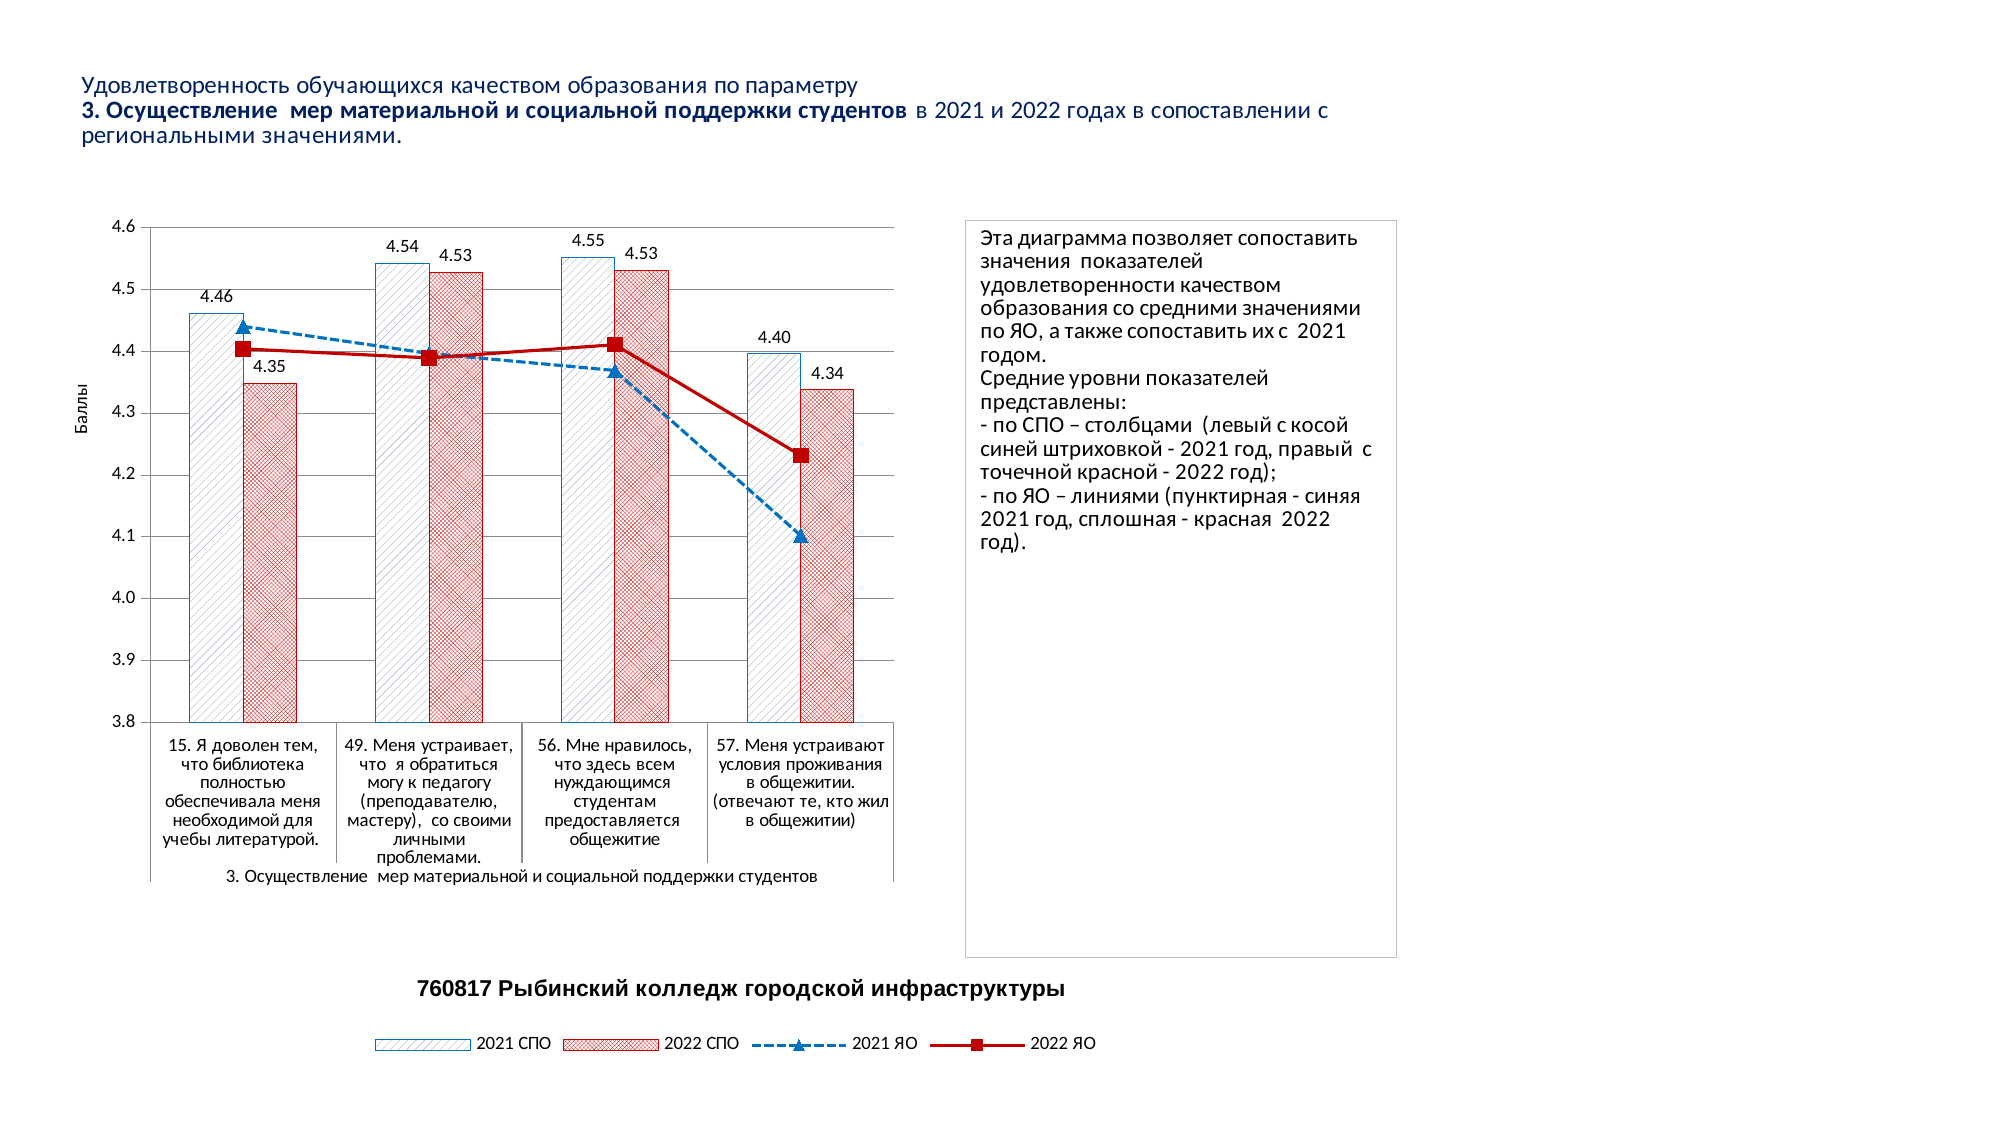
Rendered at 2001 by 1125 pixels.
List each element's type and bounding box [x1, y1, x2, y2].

chart [59, 58, 1414, 1061]
